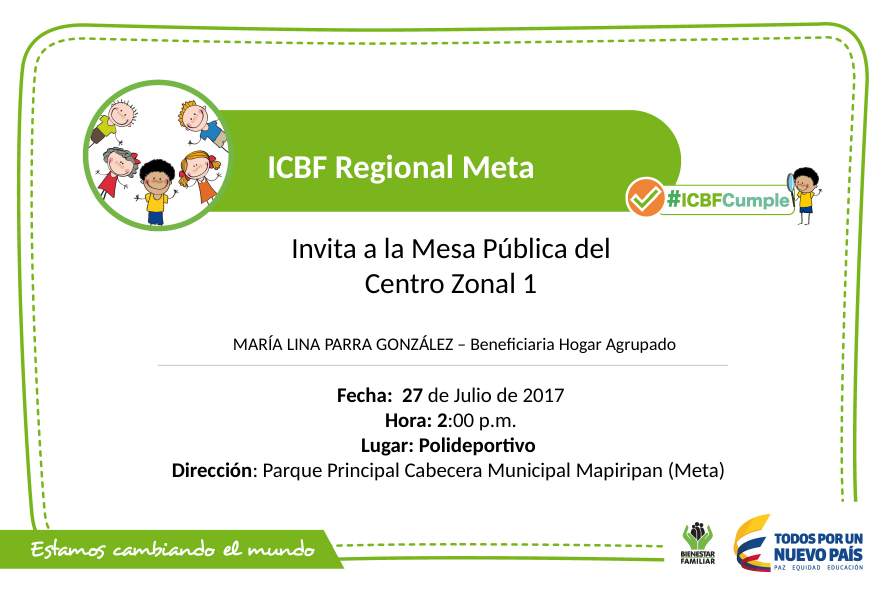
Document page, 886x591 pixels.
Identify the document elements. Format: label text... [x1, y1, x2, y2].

text_box Invita a la Mesa Pública del Centro Zonal 1 [259, 221, 643, 307]
text_box Fecha: 27 de Julio de 2017 Hora: 2:00 p.m. Lugar: Polideportivo Dirección: Parque Principal Cabecera Municipal Mapiripan (Meta) [131, 374, 771, 490]
picture [0, 0, 886, 591]
text_box ICBF Regional Meta [252, 137, 578, 193]
text_box MARÍA LINA PARRA GONZÁLEZ – Beneficiaria Hogar Agrupado [218, 325, 692, 362]
